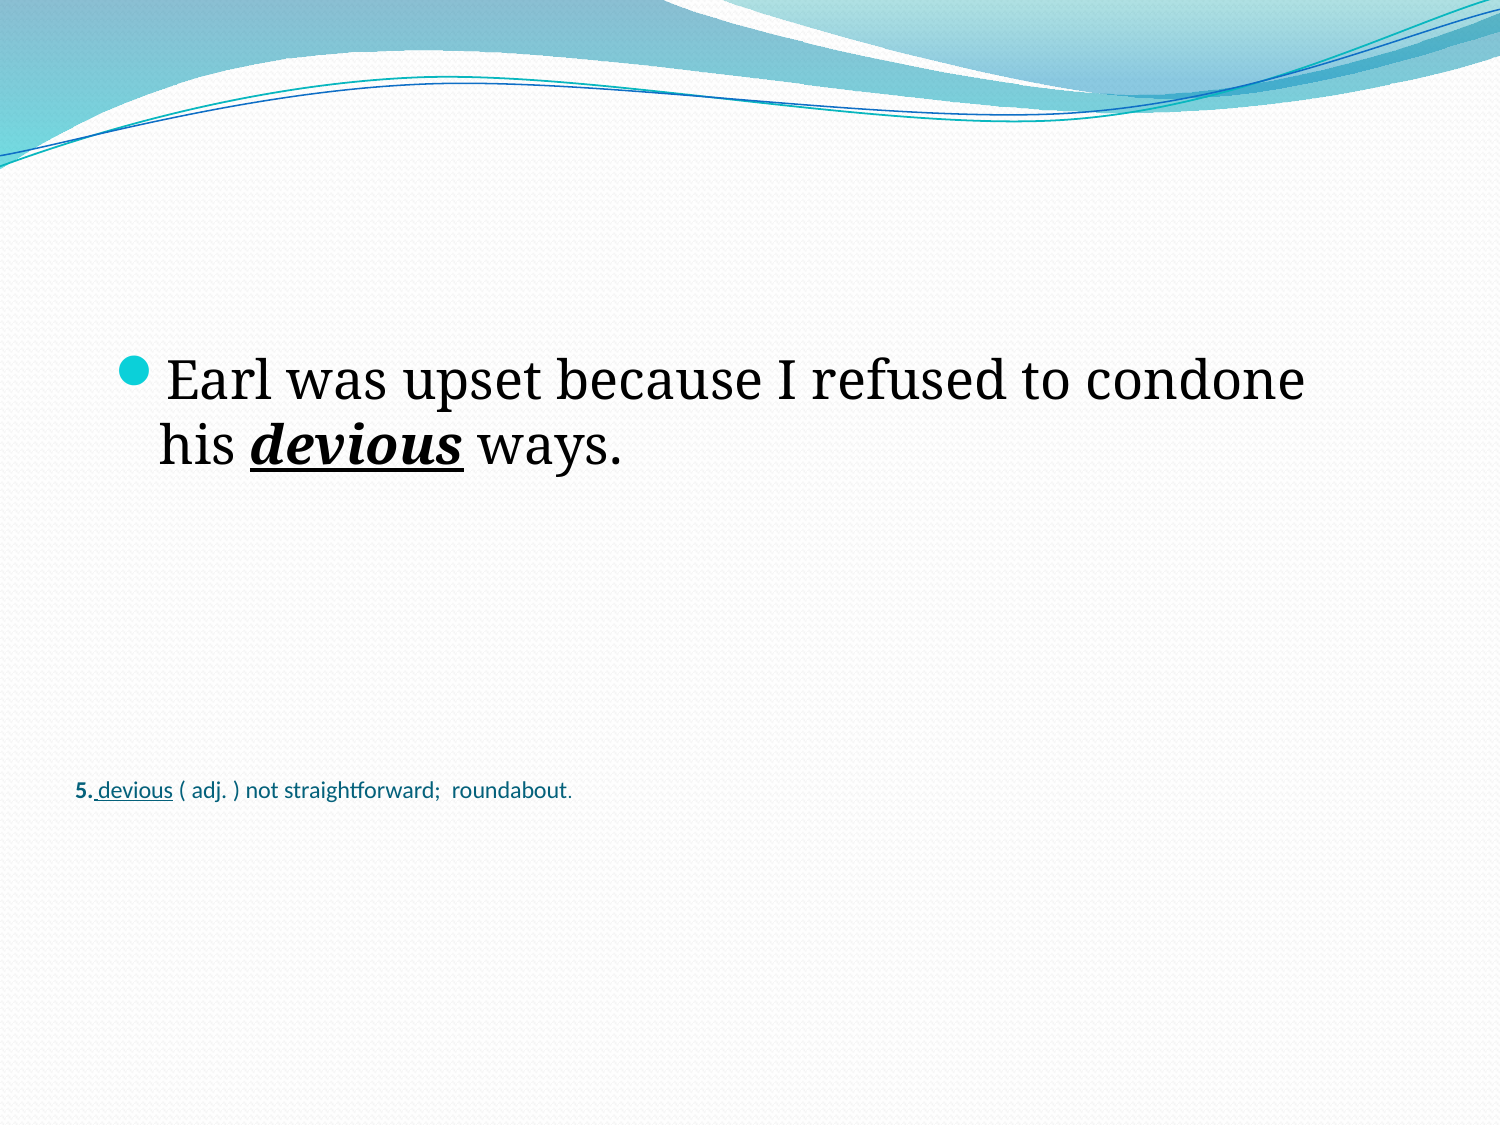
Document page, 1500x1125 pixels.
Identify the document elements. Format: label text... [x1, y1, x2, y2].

list Earl was upset because I refused to condone his devious ways. [99, 337, 1400, 500]
title 5. devious ( adj. ) not straightforward; roundabout. [75, 762, 1500, 1025]
